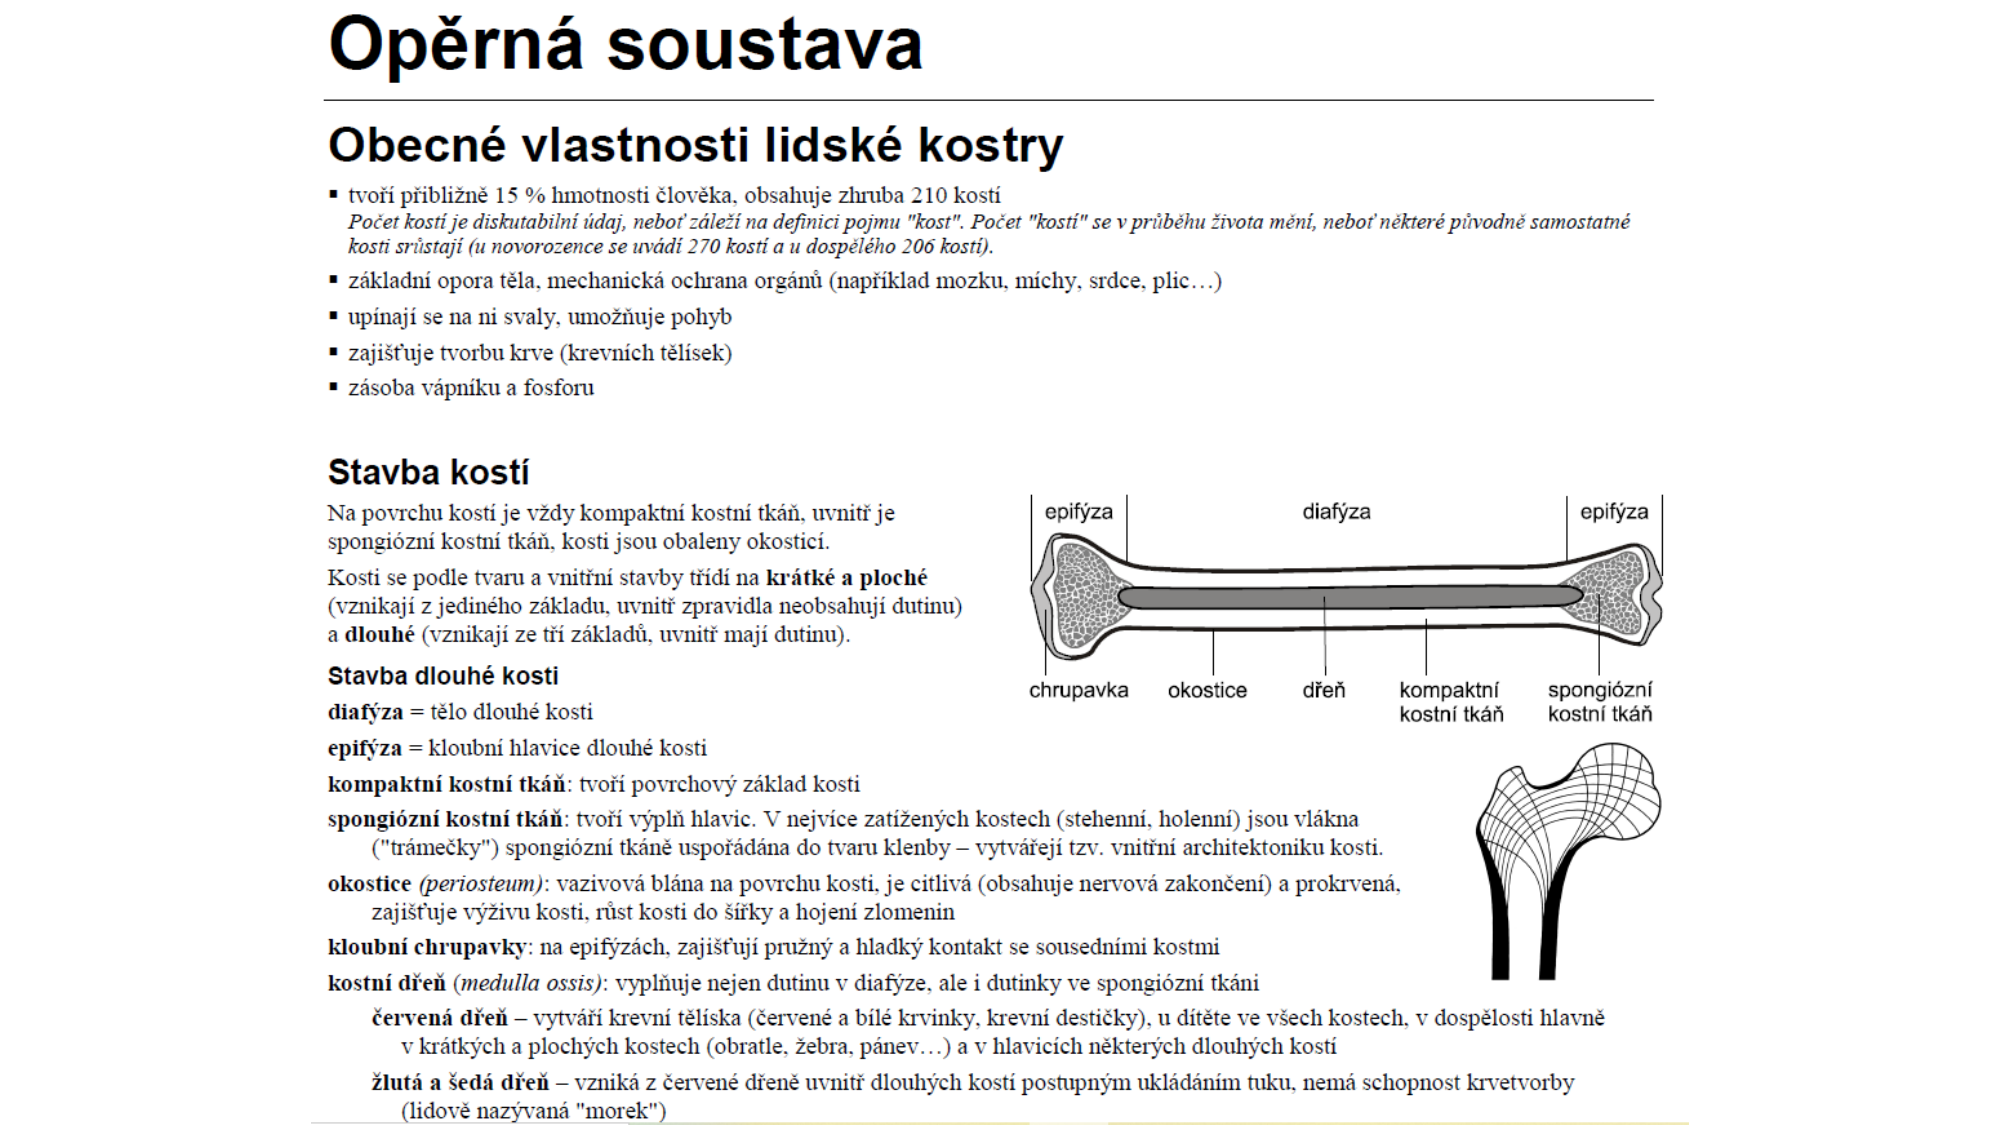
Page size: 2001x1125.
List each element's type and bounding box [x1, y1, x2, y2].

picture [310, 0, 1689, 1125]
